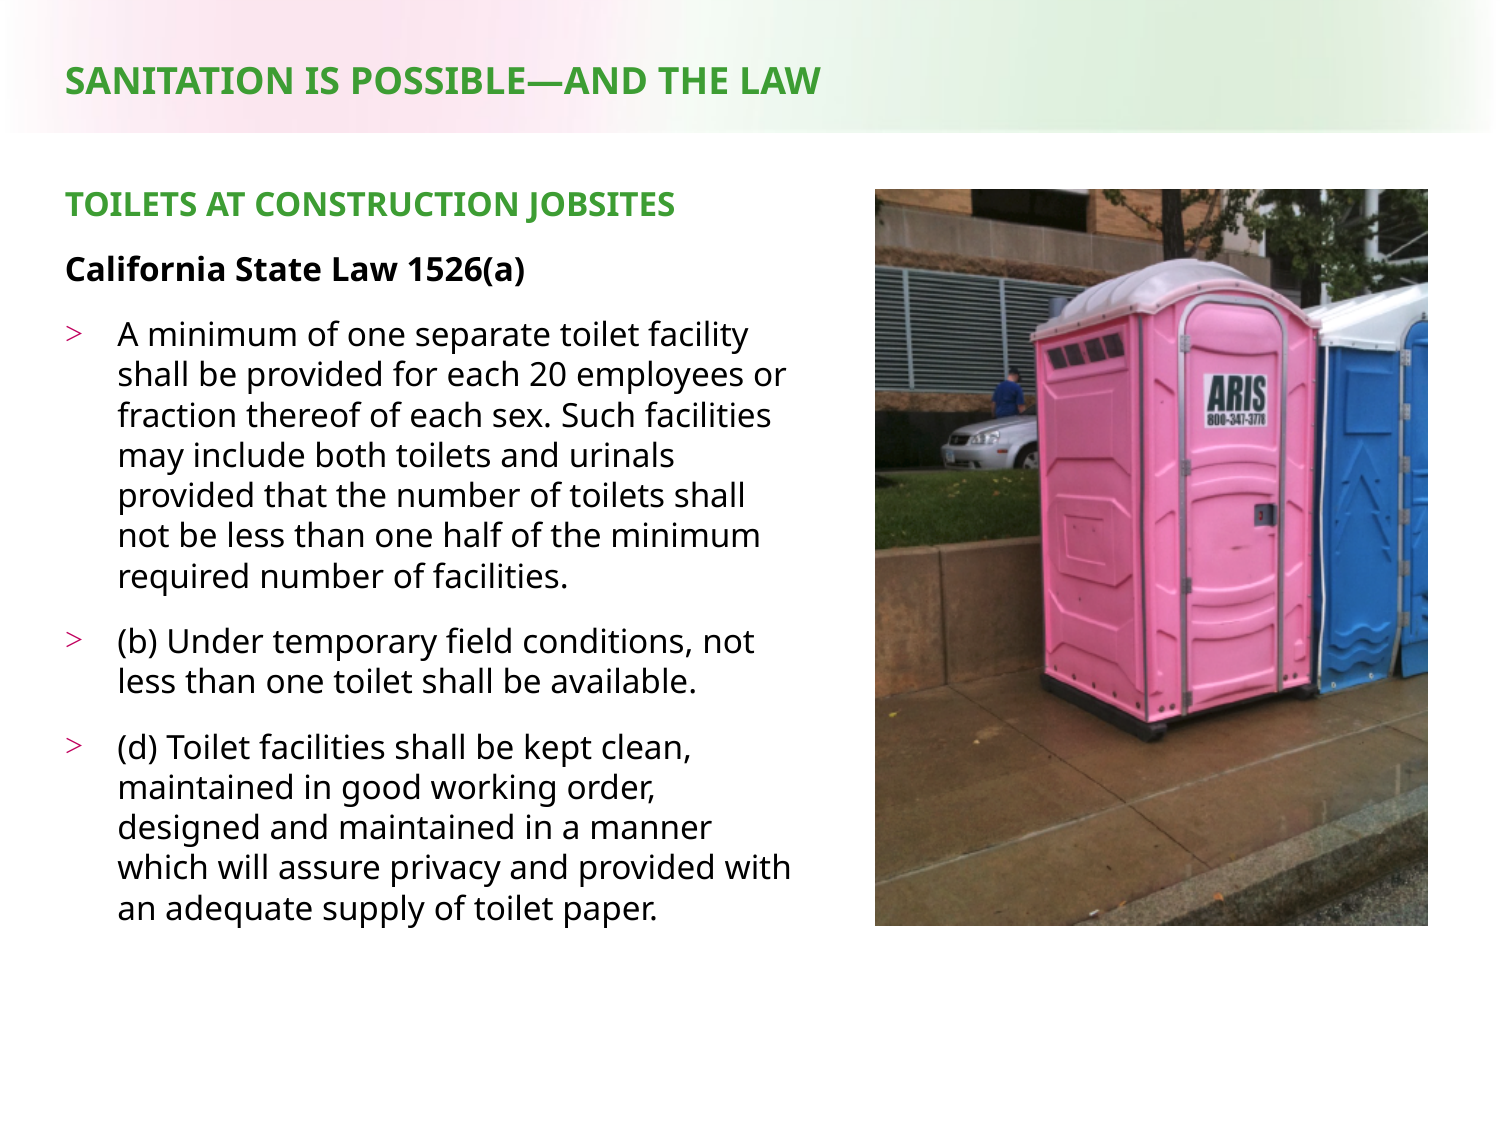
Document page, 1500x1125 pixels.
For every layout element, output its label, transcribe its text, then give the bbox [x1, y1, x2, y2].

picture [874, 189, 1428, 926]
text_box TOILETS AT CONSTRUCTION JOBSITES California State Law 1526(a) A minimum of one separate toilet facility shall be provided for each 20 employees or fraction thereof of each sex. Such facilities may include both toilets and urinals provided that the number of toilets shall not be less than one half of the minimum required number of facilities. (b) Under temporary field conditions, not less than one toilet shall be available. (d) Toilet facilities shall be kept clean, maintained in good working order, designed and maintained in a manner which will assure privacy and provided with an adequate supply of toilet paper. [49, 174, 813, 1013]
picture [0, 0, 1500, 133]
text_box SANITATION IS POSSIBLE—AND THE LAW [49, 49, 1500, 110]
